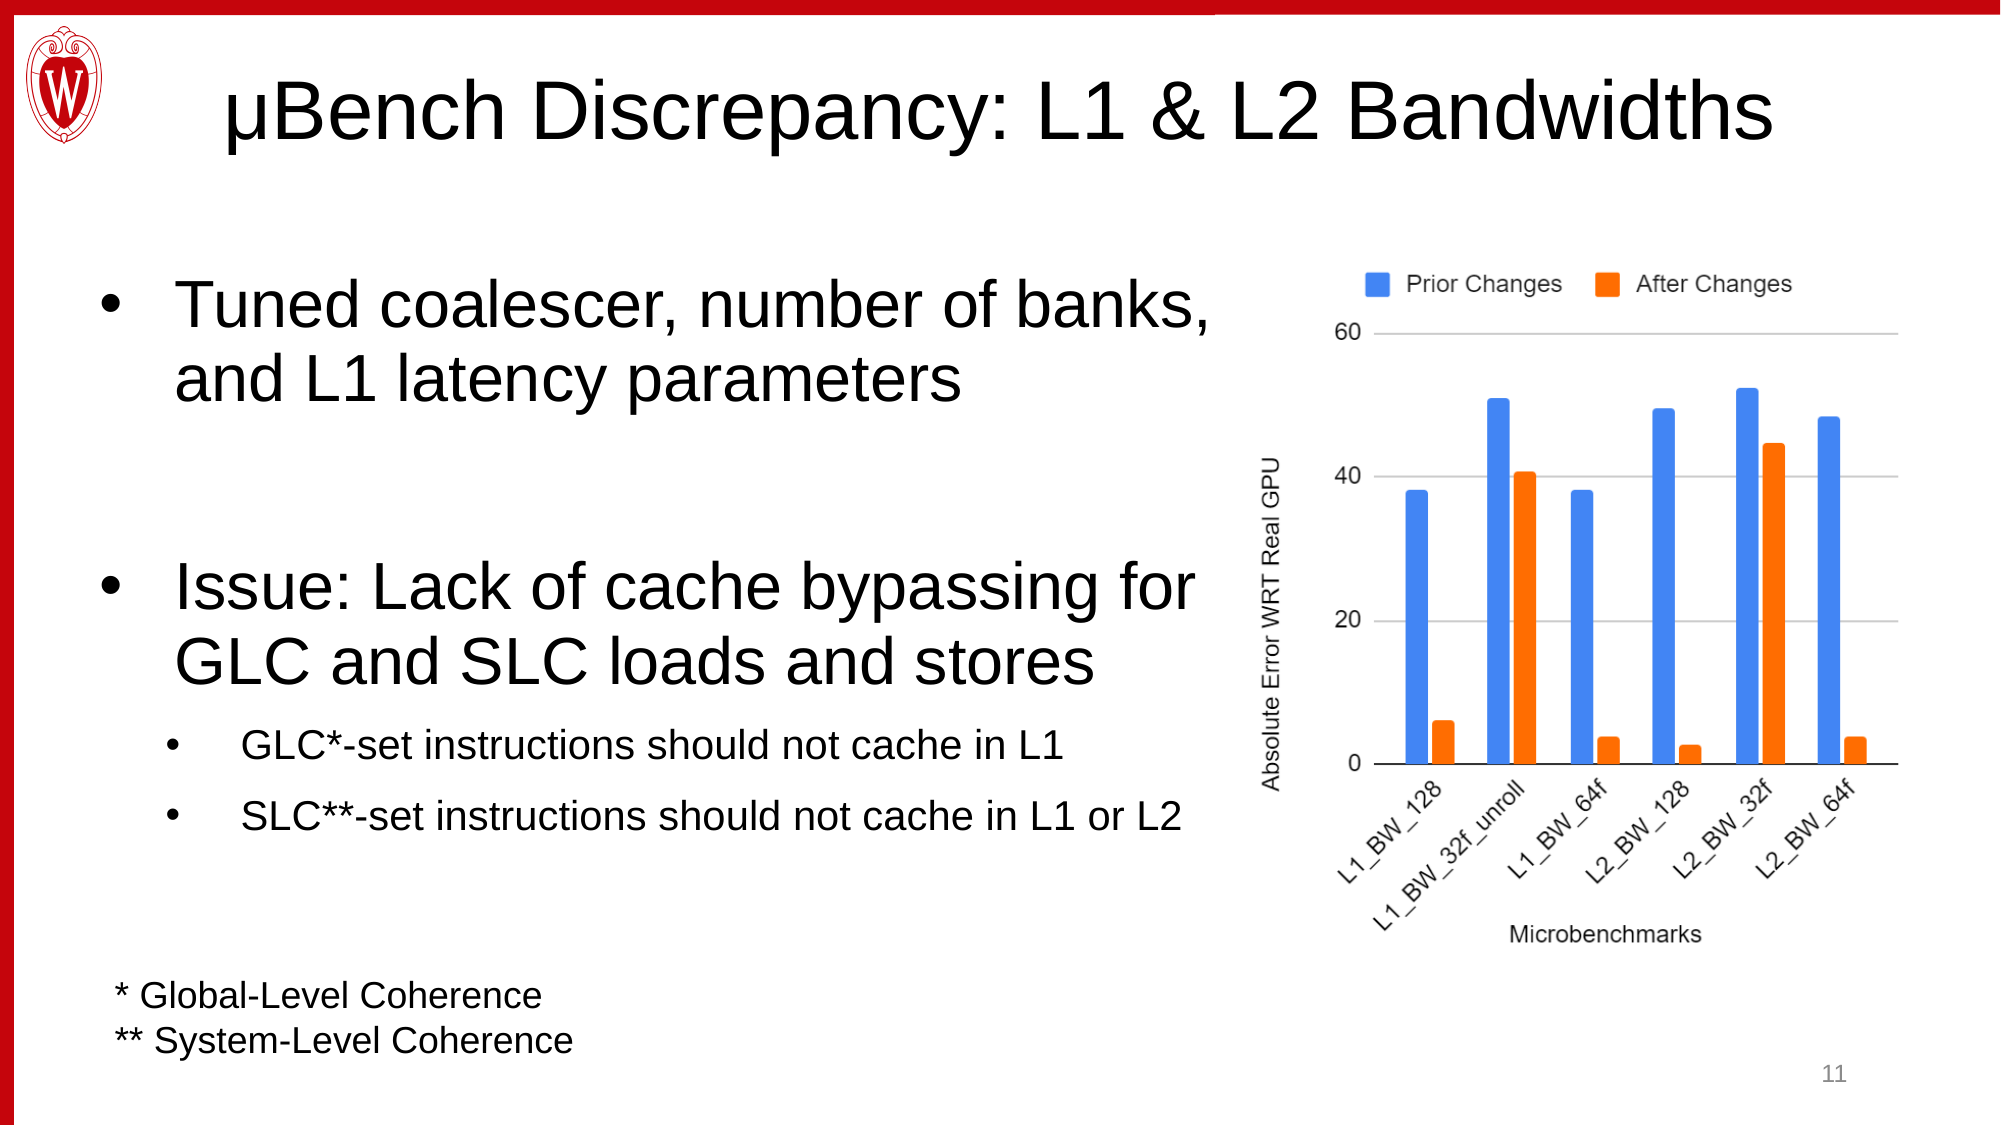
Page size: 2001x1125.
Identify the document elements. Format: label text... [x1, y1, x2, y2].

text_box * Global-Level Coherence ** System-Level Coherence [99, 963, 652, 1069]
text_box 11 [1412, 1042, 1863, 1103]
title μBench Discrepancy: L1 & L2 Bandwidths [99, 17, 1900, 206]
picture [26, 26, 99, 144]
picture [1224, 237, 1935, 1024]
list Tuned coalescer, number of banks, and L1 latency parameters Issue: Lack of cache bypassing for GLC and SLC loads and stores GLC*-set instructions should not cache in L1 SLC**-set instructions should not cache in L1 or L2 [99, 263, 1224, 916]
